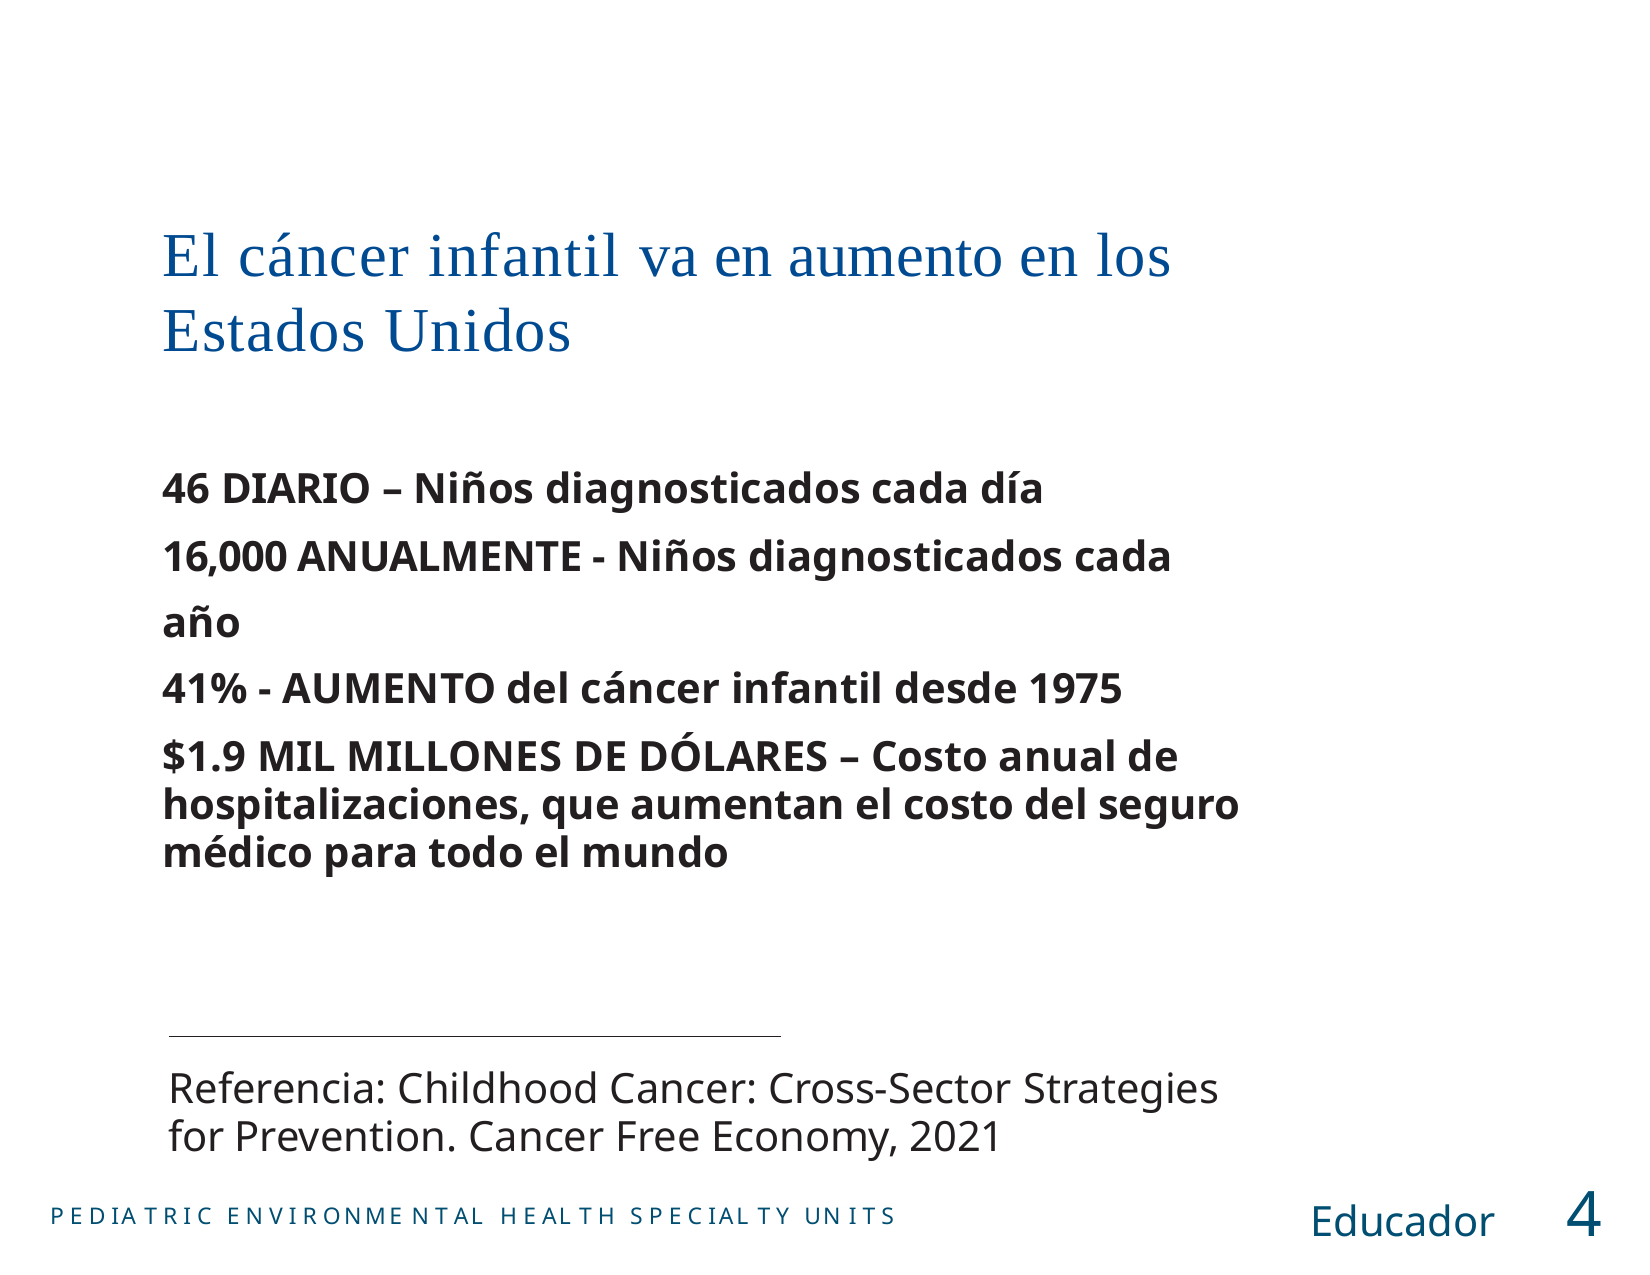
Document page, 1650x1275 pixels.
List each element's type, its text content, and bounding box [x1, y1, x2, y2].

text_box Educador 4 [1308, 1172, 1605, 1250]
text_box 46 DIARIO – Niños diagnosticados cada día 16,000 ANUALMENTE - Niños diagnosticados cada año 41% - AUMENTO del cáncer infantil desde 1975 $1.9 MIL MILLONES DE DÓLARES – Costo anual de hospitalizaciones, que aumentan el costo del seguro médico para todo el mundo [160, 443, 1338, 876]
title El cáncer infantil va en aumento en los Estados Unidos [160, 212, 1338, 428]
text_box Referencia: Childhood Cancer: Cross-Sector Strategies for Prevention. Cancer Free Economy, 2021 [166, 1058, 1238, 1160]
text_box P E D IA T R I C E N V I R ONME N T AL H E AL T H S P E C IAL T Y UN I T S [47, 1199, 925, 1230]
